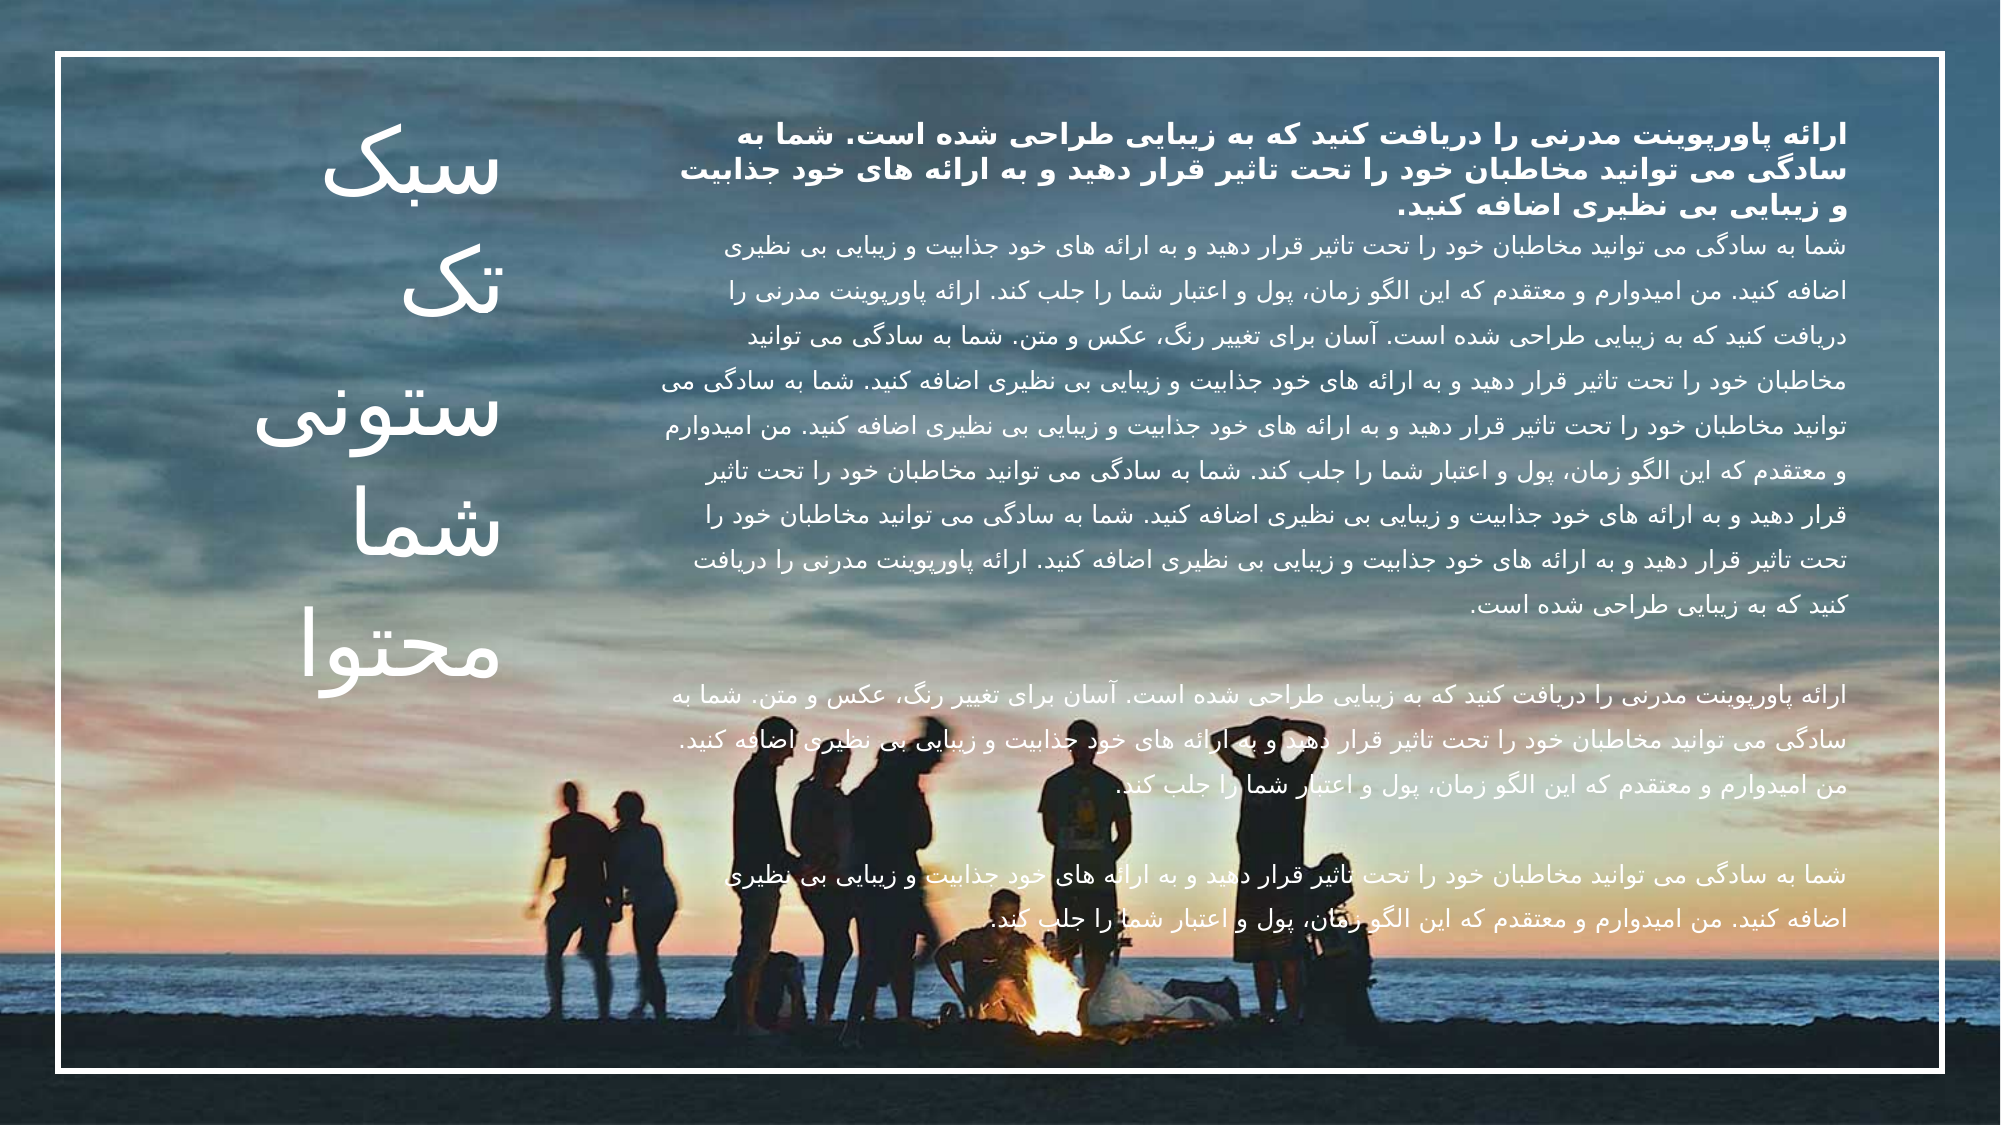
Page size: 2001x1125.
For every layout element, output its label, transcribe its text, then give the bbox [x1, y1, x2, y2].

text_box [644, 108, 1864, 810]
text_box سبک تک ستونی شما محتوا [78, 83, 521, 713]
picture [0, 0, 2001, 1125]
text_box [57, 53, 1943, 1072]
